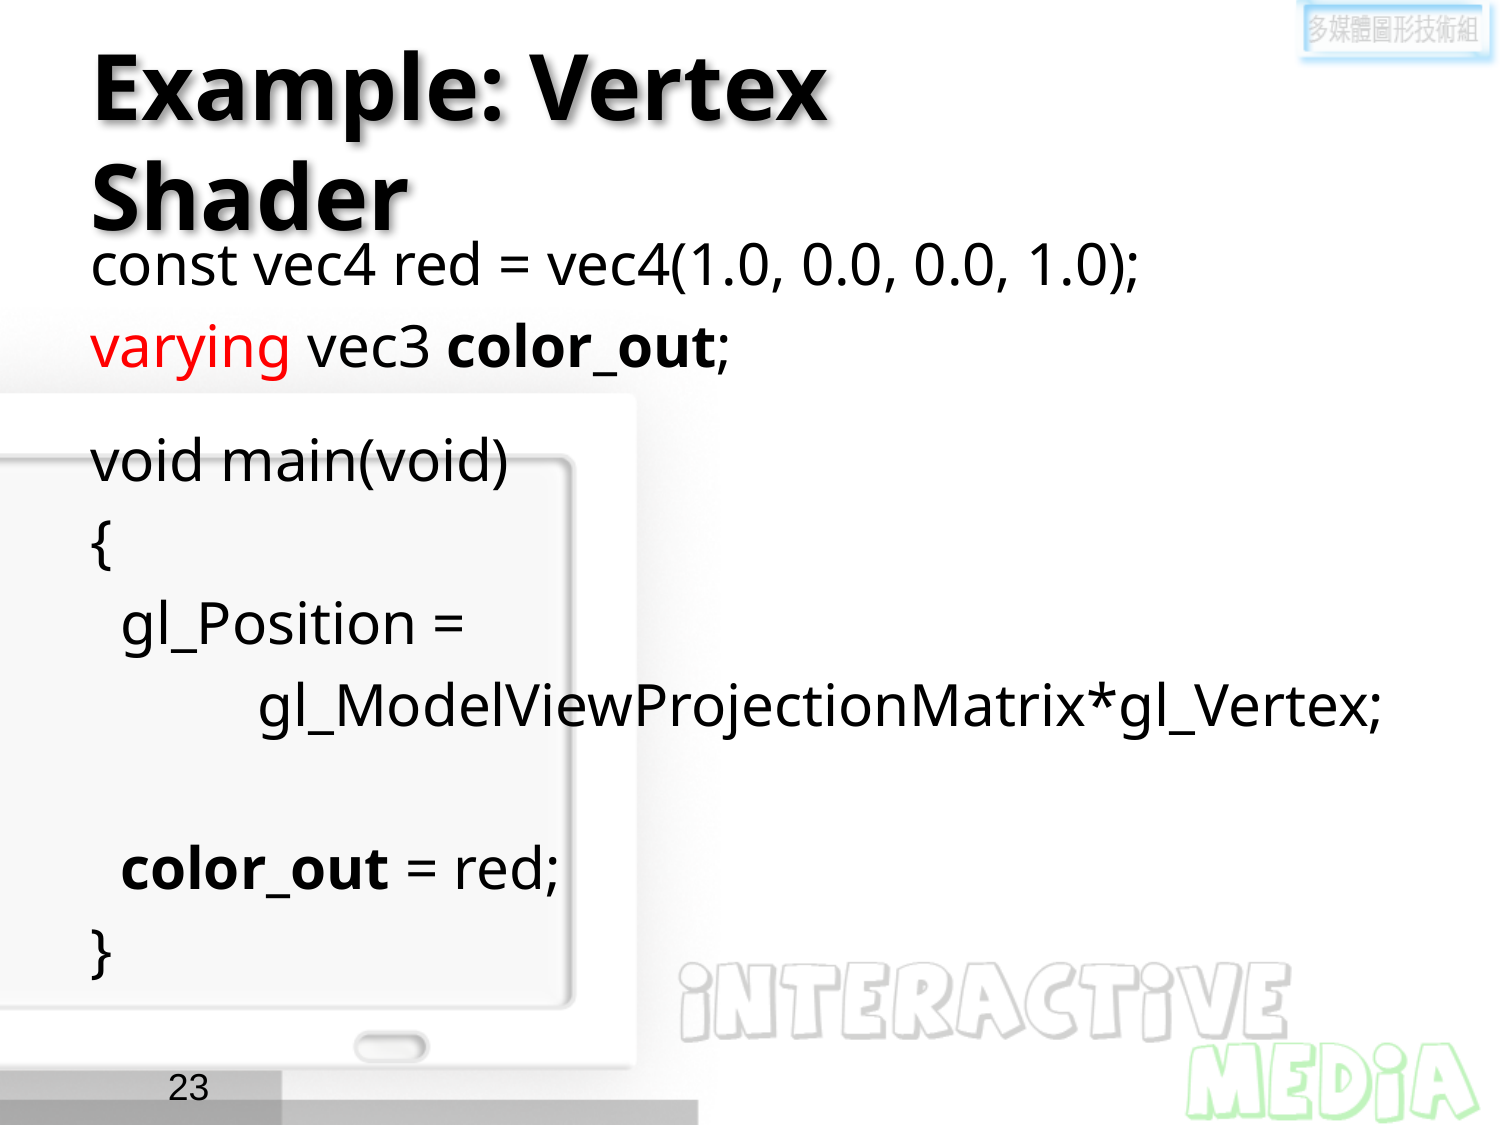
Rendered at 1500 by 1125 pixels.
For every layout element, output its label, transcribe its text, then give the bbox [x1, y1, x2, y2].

title Example: Vertex Shader [75, 45, 1152, 220]
slide_number 23 [75, 1062, 425, 1108]
list const vec4 red = vec4(1.0, 0.0, 0.0, 1.0); varying vec3 color_out; void main(void) { gl_Position = gl_ModelViewProjectionMatrix*gl_Vertex; color_out = red; } [75, 220, 1425, 1005]
picture [0, 0, 1500, 1125]
